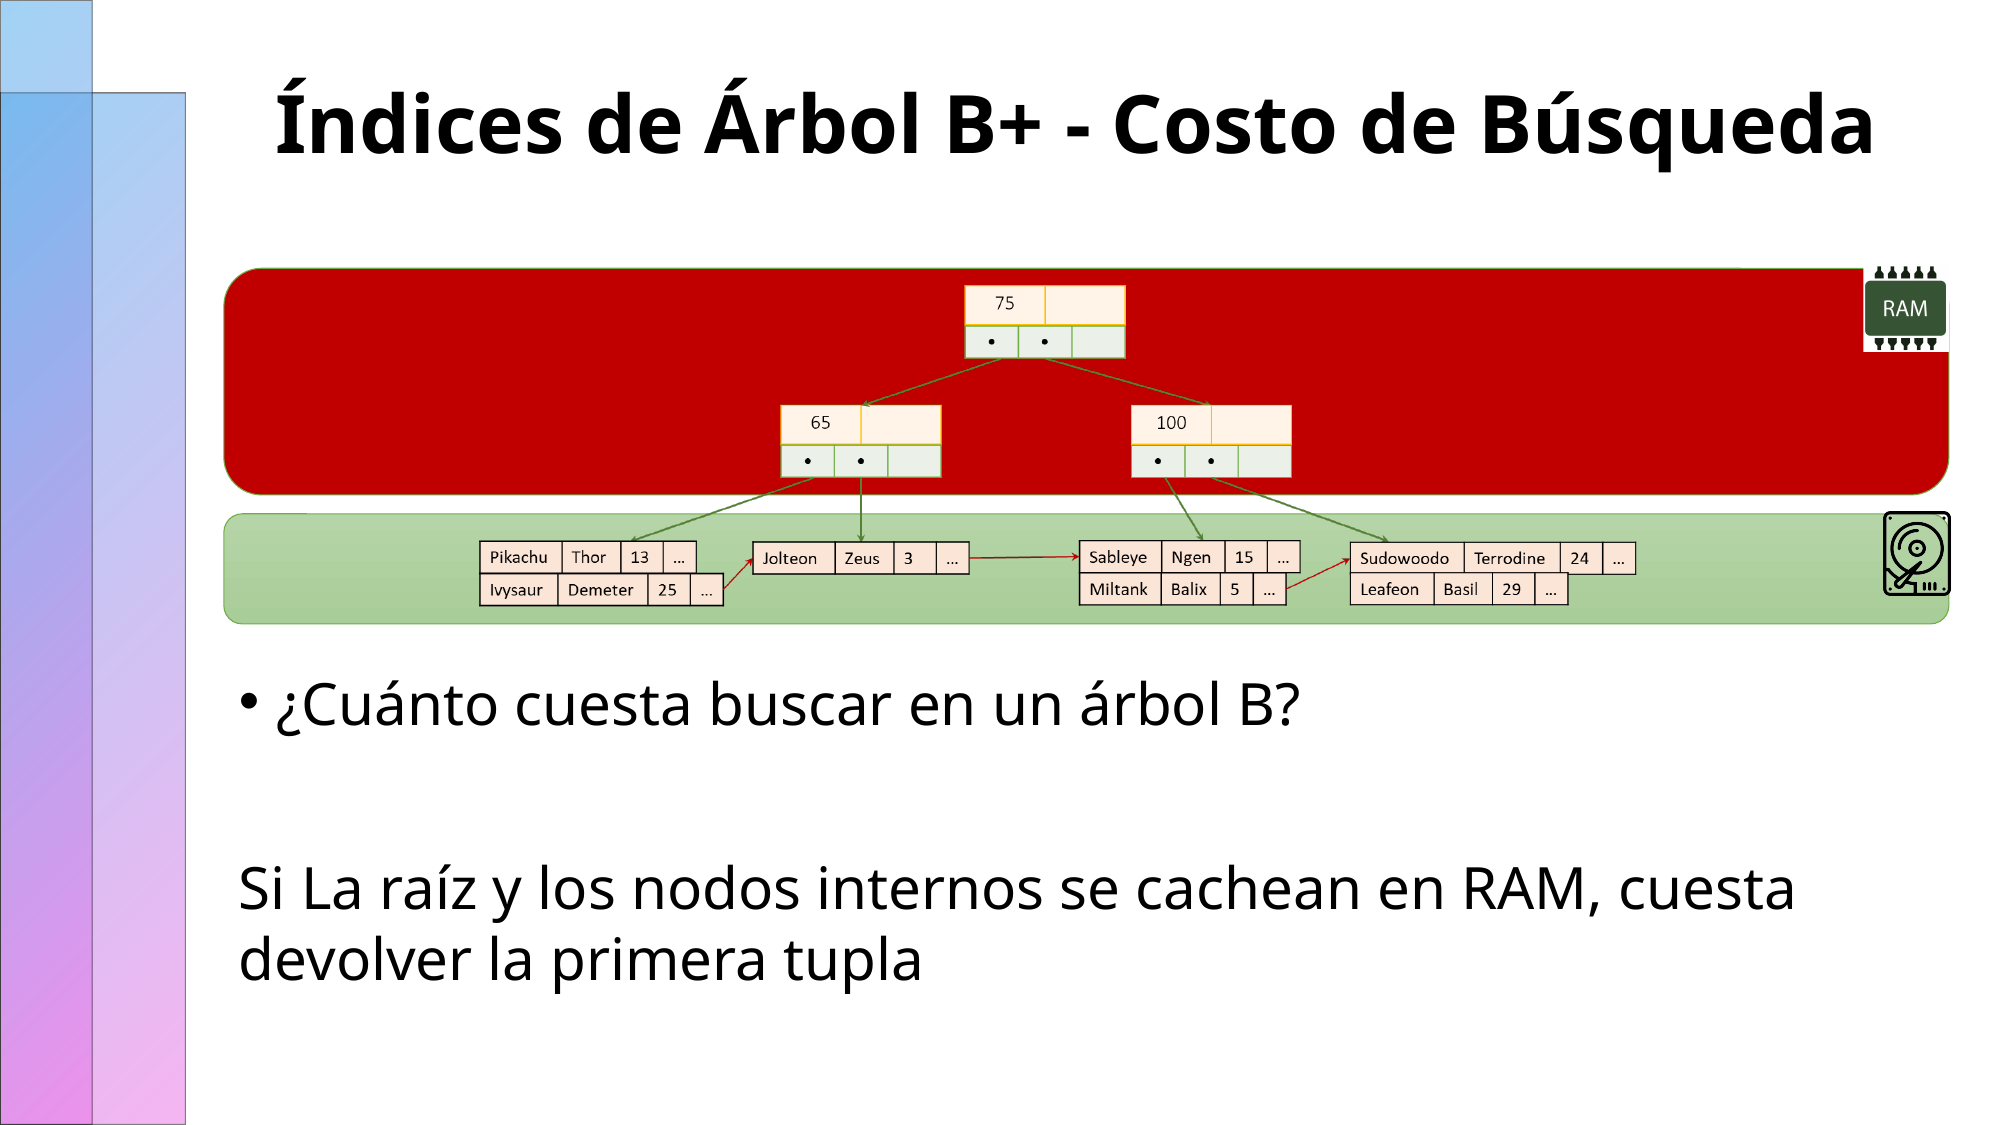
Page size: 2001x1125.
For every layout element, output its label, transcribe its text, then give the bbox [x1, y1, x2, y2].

picture [1863, 262, 1949, 352]
picture [1874, 511, 1960, 596]
text_box [223, 268, 1949, 495]
picture [479, 284, 1637, 612]
text_box Índices de Árbol B+ - Costo de Búsqueda [260, 59, 1987, 269]
text_box [223, 513, 1949, 624]
